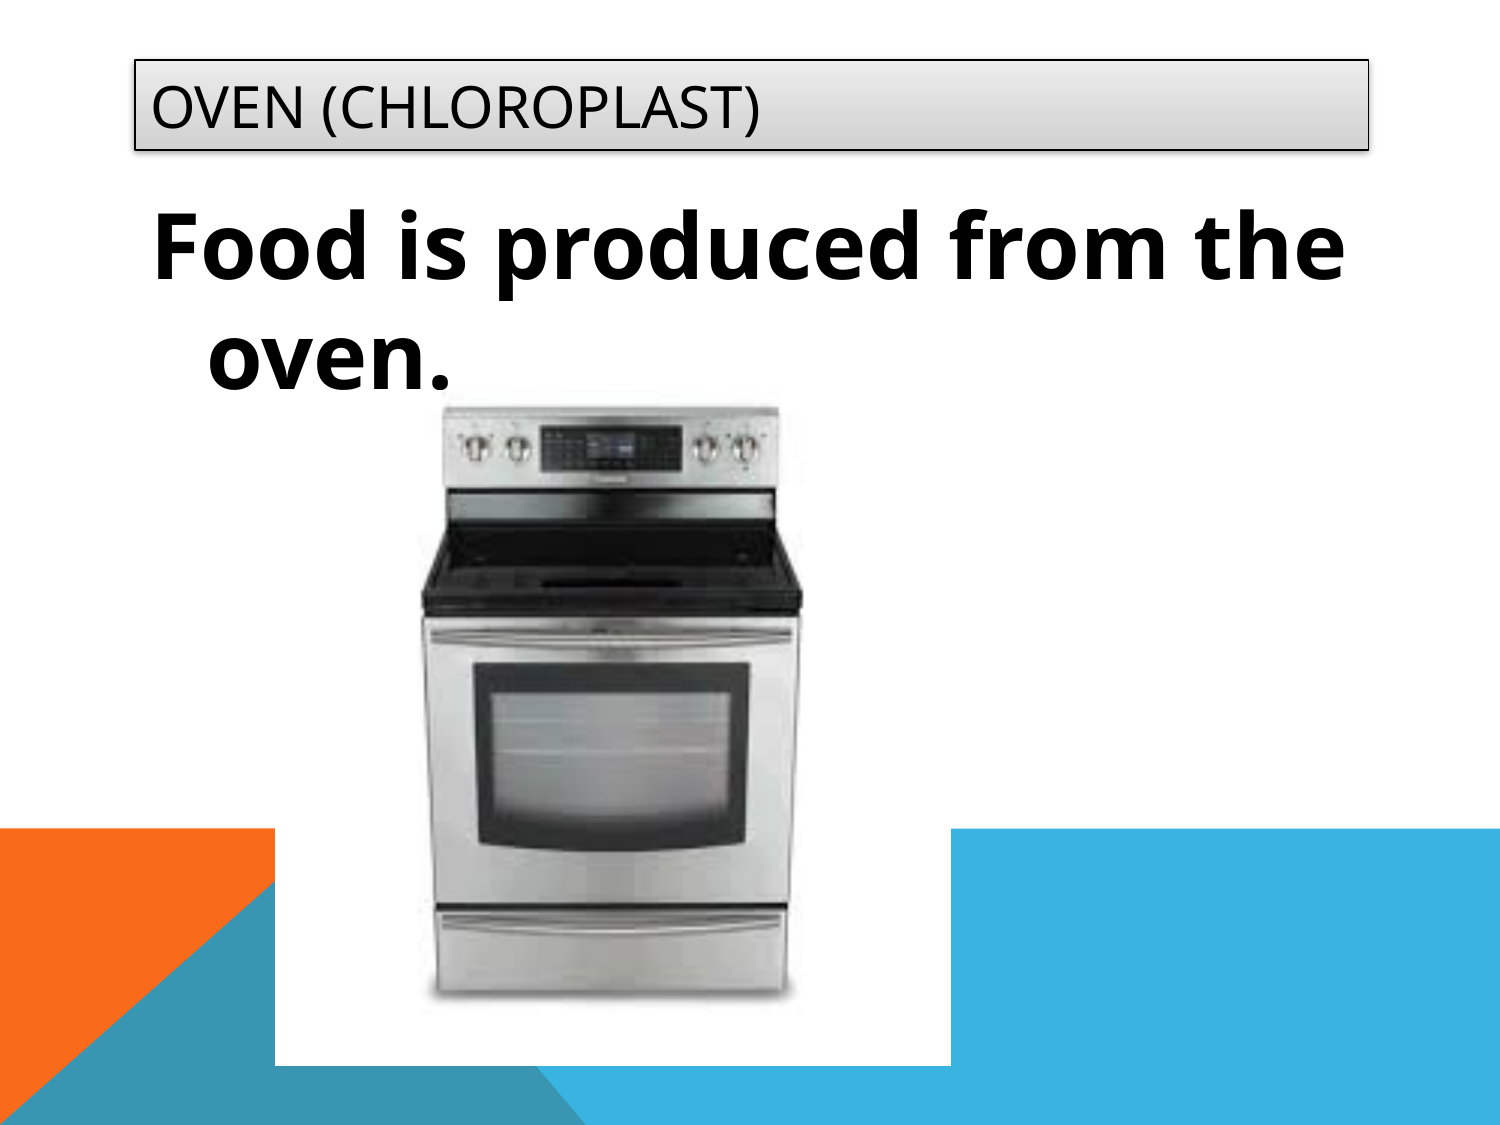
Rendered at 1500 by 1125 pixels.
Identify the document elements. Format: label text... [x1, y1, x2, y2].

list Food is produced from the oven. [135, 180, 1369, 768]
picture [274, 389, 951, 1067]
title Oven (Chloroplast) [134, 59, 1369, 151]
